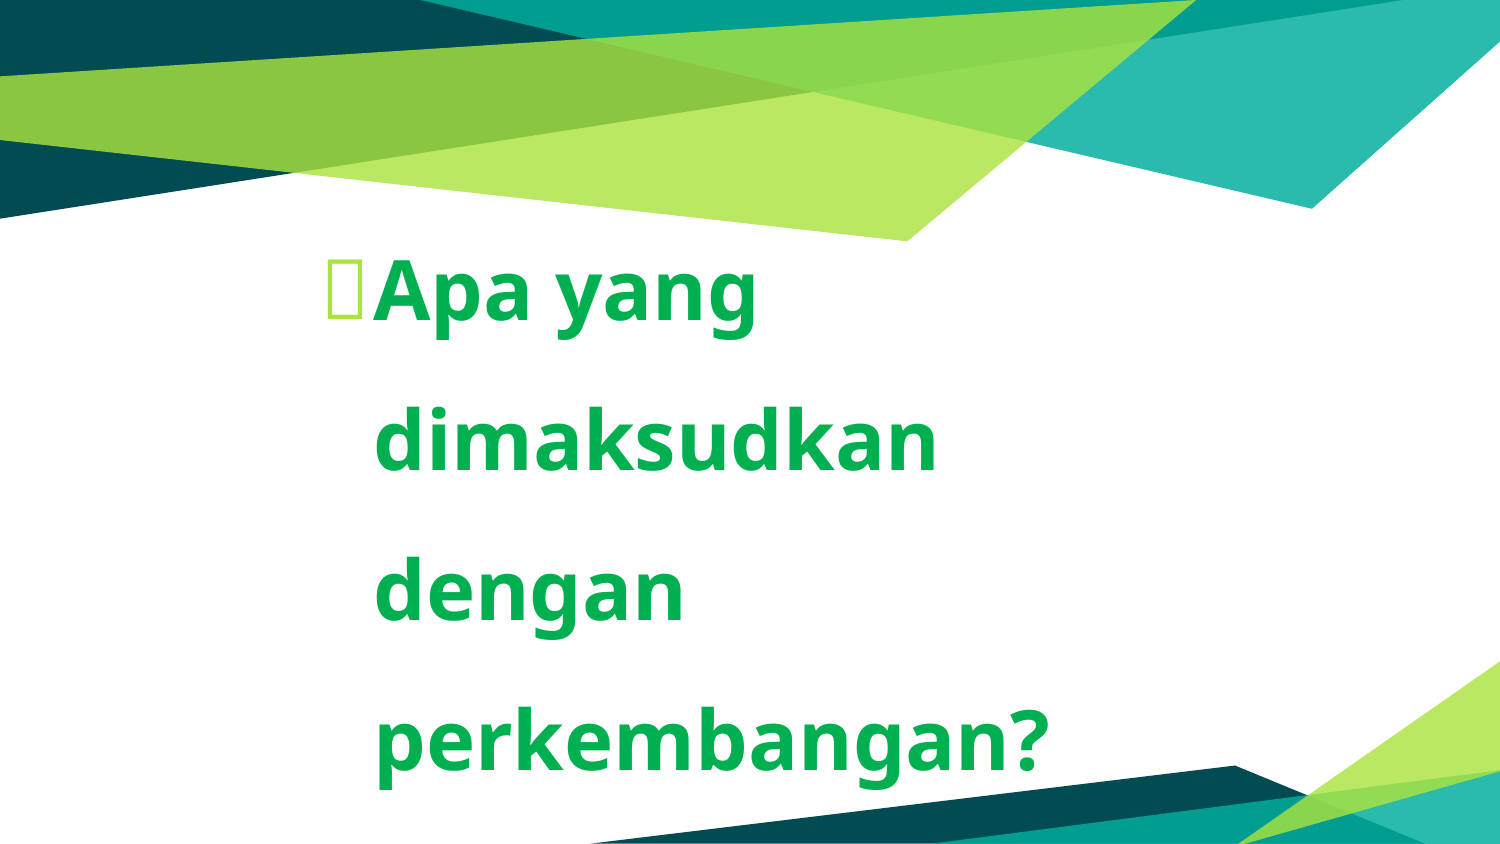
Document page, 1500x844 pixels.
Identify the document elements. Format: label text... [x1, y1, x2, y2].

list Apa yang dimaksudkan dengan perkembangan? [287, 171, 1188, 569]
